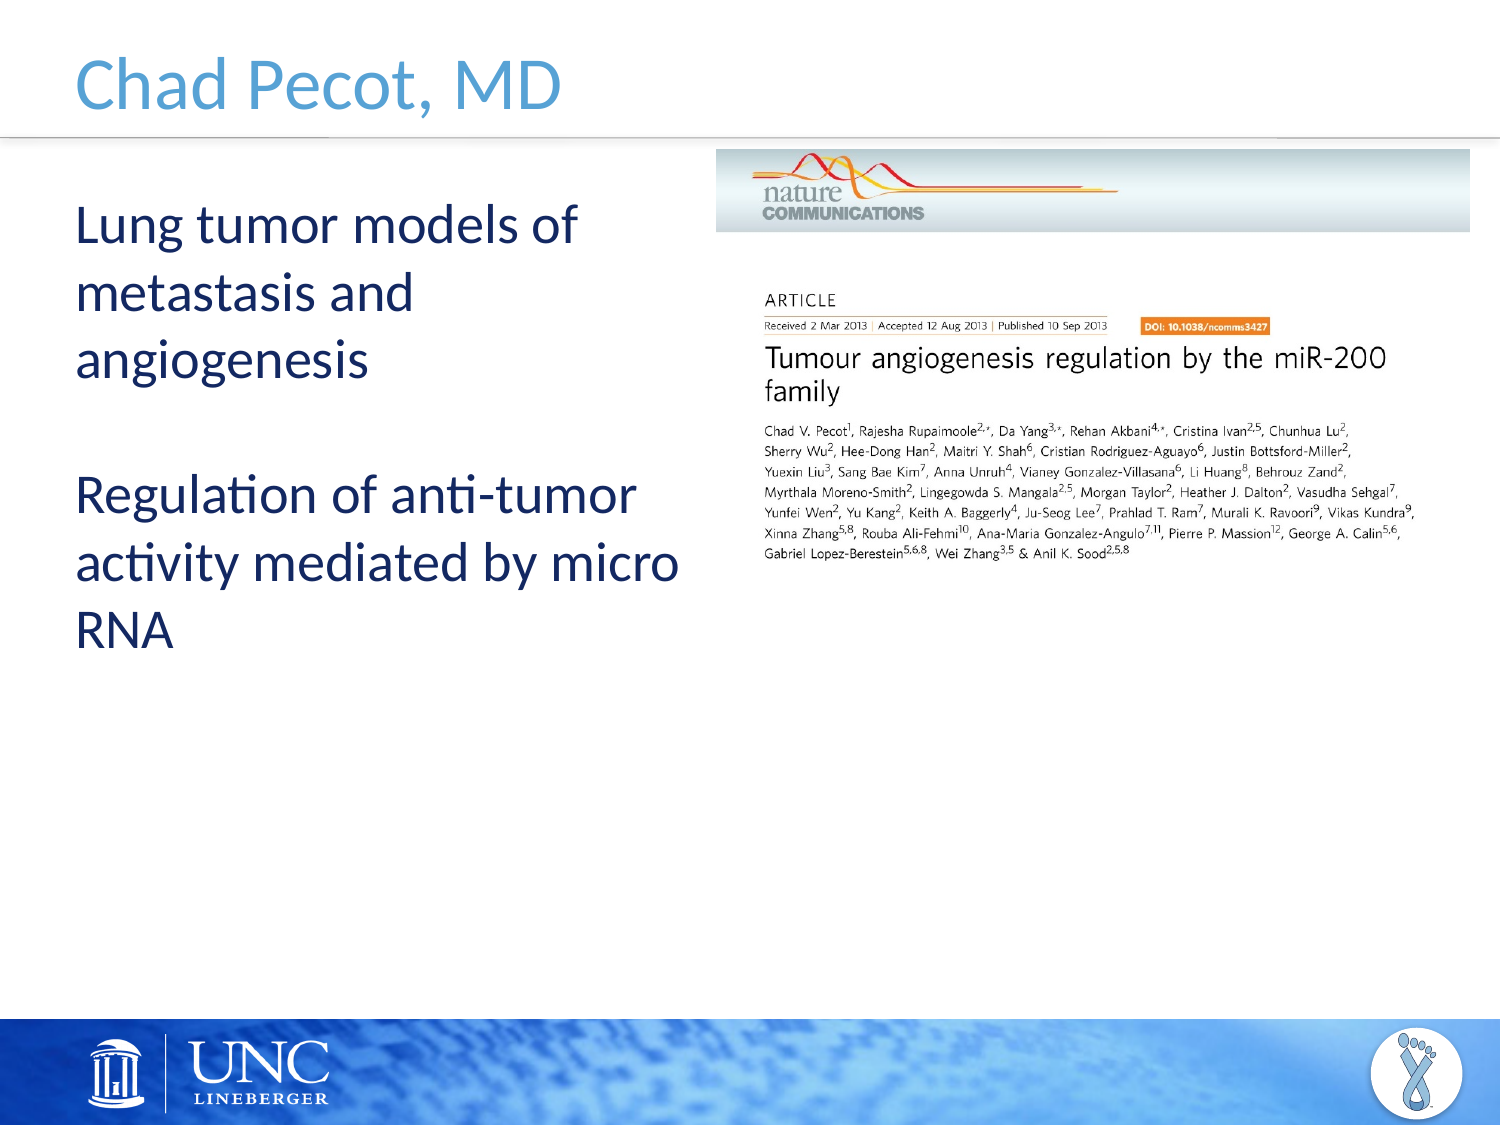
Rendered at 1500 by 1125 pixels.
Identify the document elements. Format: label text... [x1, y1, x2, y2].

picture [0, 1019, 1500, 1125]
title Chad Pecot, MD [75, 45, 1425, 127]
list Lung tumor models of metastasis and angiogenesis Regulation of anti-tumor activity mediated by micro RNA [75, 187, 700, 930]
picture [715, 149, 1470, 563]
